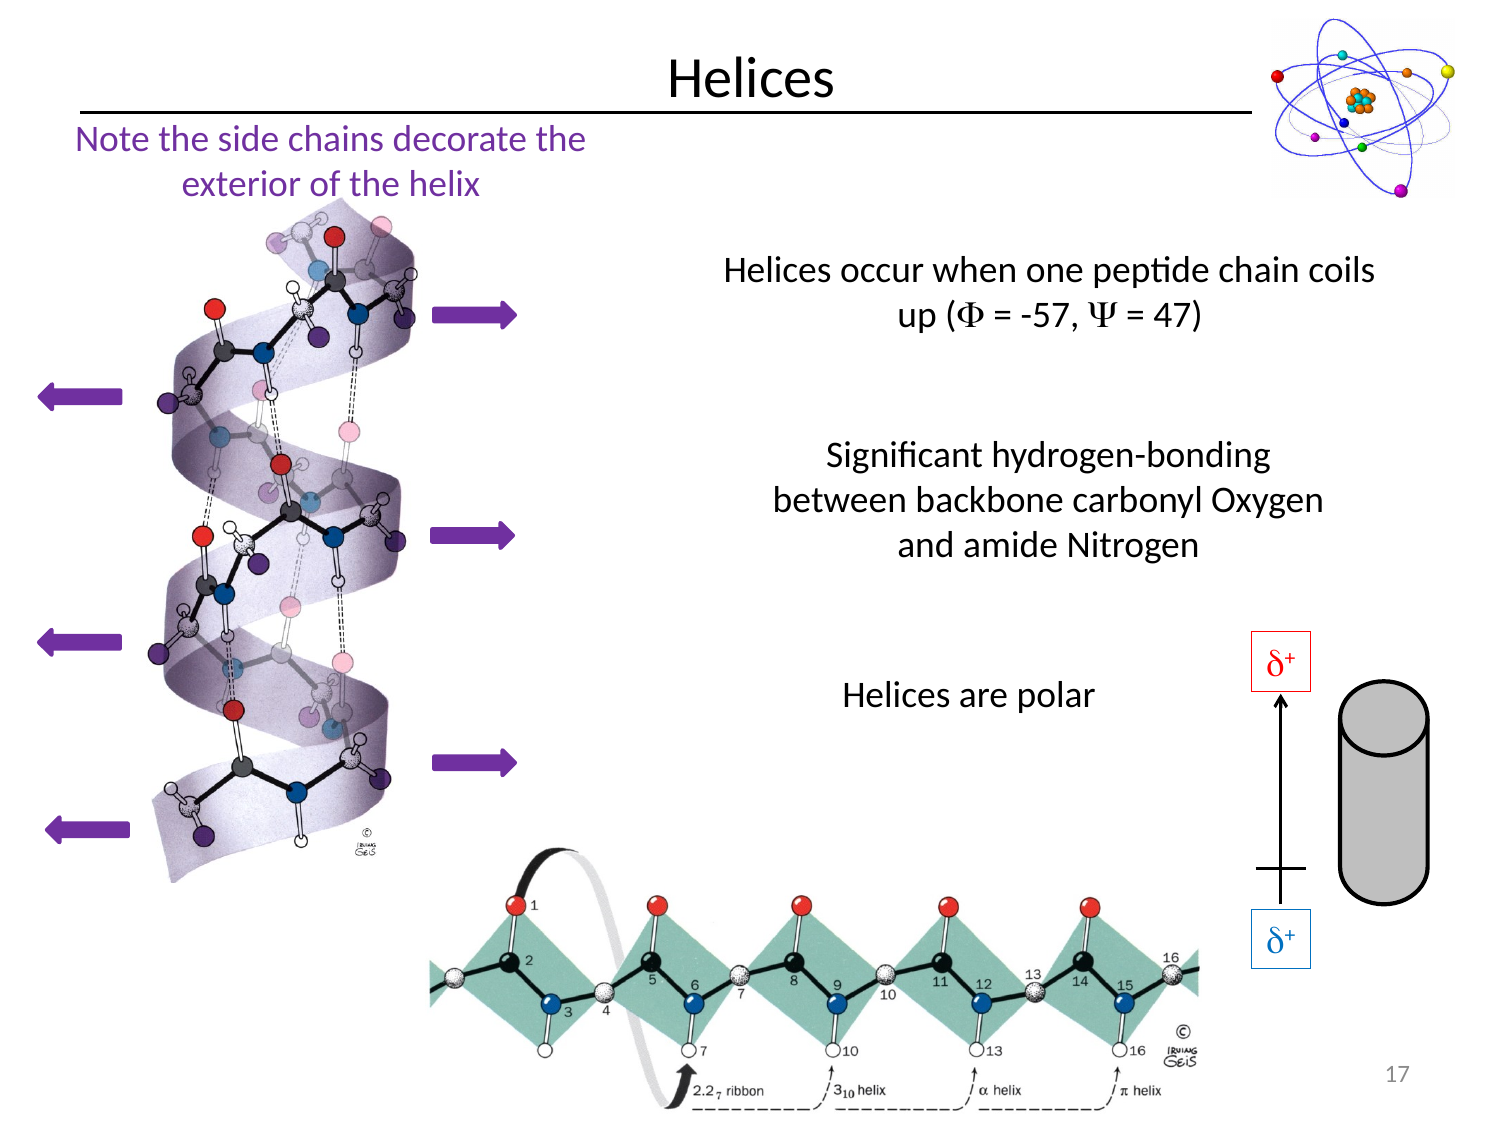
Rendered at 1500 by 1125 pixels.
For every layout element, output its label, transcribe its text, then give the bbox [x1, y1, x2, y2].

text_box [44, 815, 130, 845]
text_box [36, 627, 122, 657]
text_box [37, 382, 123, 412]
text_box d+ [1251, 631, 1311, 692]
text_box [1337, 679, 1430, 907]
text_box Helices [139, 40, 1266, 109]
text_box Helices occur when one peptide chain coils up (F = -57, Y = 47) [879, 237, 1400, 343]
picture [140, 187, 1203, 1122]
text_box d+ [1251, 909, 1311, 969]
text_box Note the side chains decorate the exterior of the helix [37, 106, 625, 212]
text_box Helices are polar [879, 662, 1226, 722]
text_box Significant hydrogen-bonding between backbone carbonyl Oxygen and amide Nitrogen [879, 423, 1349, 573]
slide_number 17 [1207, 1042, 1425, 1103]
picture [1271, 18, 1455, 198]
